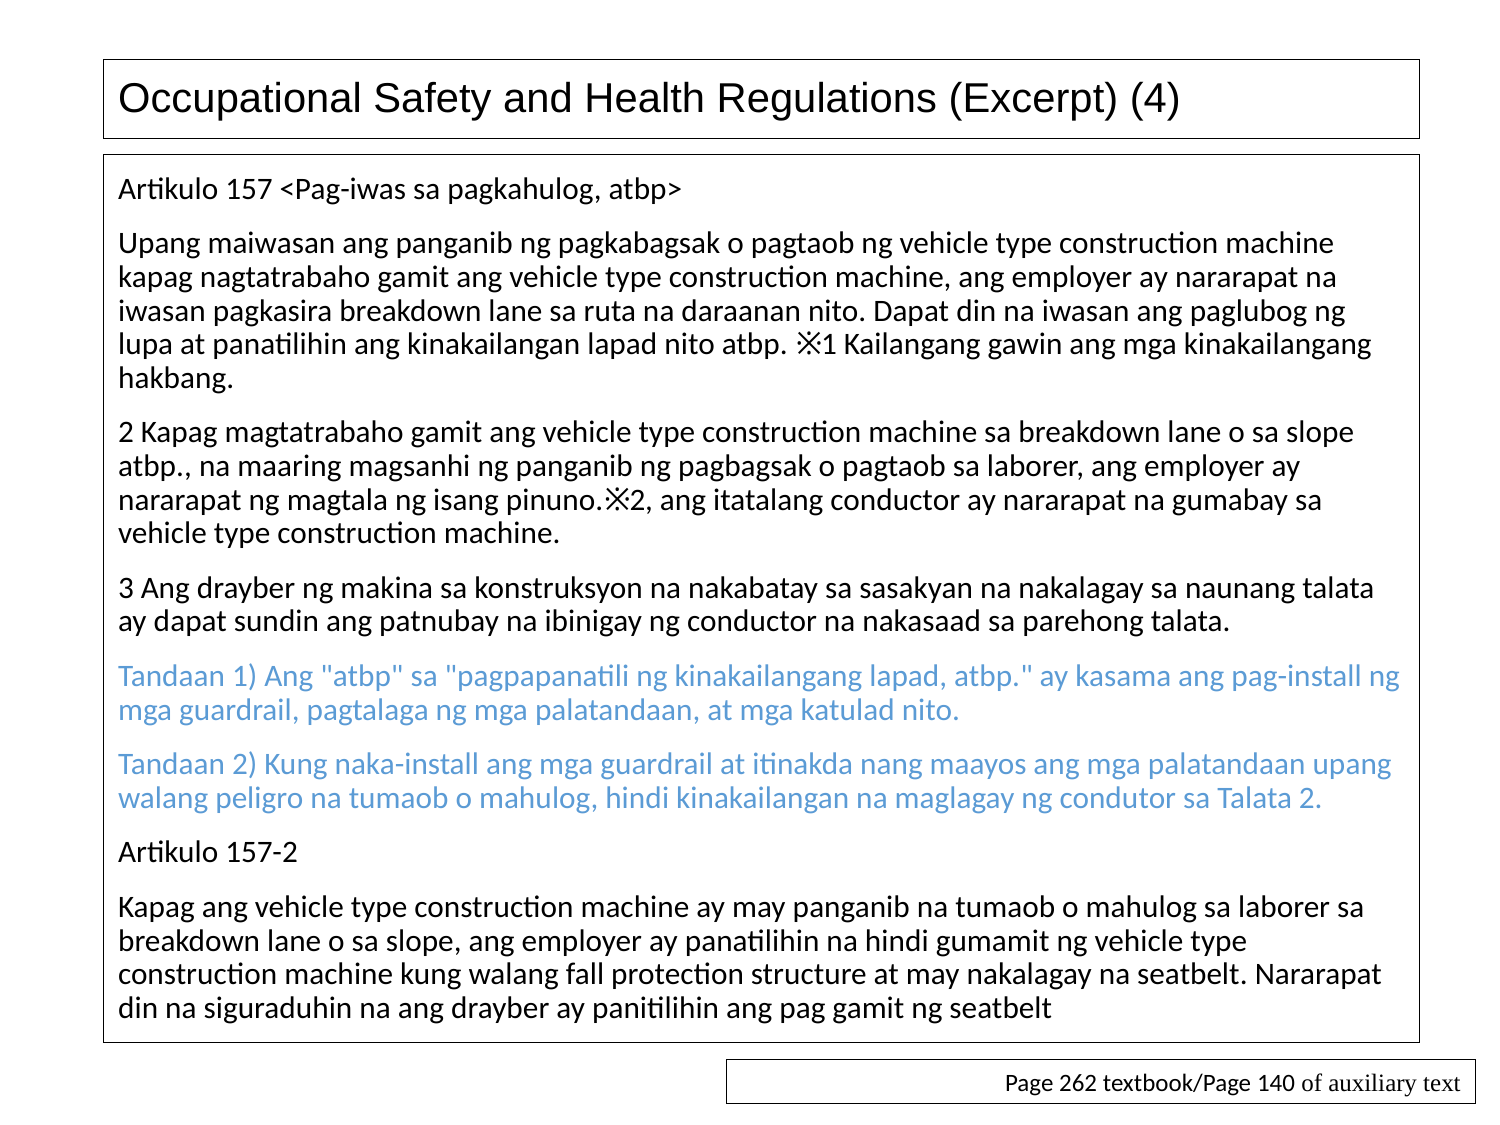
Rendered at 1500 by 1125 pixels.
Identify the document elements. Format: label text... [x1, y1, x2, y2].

text_box Artikulo 157 <Pag-iwas sa pagkahulog, atbp> Upang maiwasan ang panganib ng pagkabagsak o pagtaob ng vehicle type construction machine kapag nagtatrabaho gamit ang vehicle type construction machine, ang employer ay nararapat na iwasan pagkasira breakdown lane sa ruta na daraanan nito. Dapat din na iwasan ang paglubog ng lupa at panatilihin ang kinakailangan lapad nito atbp. ※1 Kailangang gawin ang mga kinakailangang hakbang. 2 Kapag magtatrabaho gamit ang vehicle type construction machine sa breakdown lane o sa slope atbp., na maaring magsanhi ng panganib ng pagbagsak o pagtaob sa laborer, ang employer ay nararapat ng magtala ng isang pinuno.※2, ang itatalang conductor ay nararapat na gumabay sa vehicle type construction machine. 3 Ang drayber ng makina sa konstruksyon na nakabatay sa sasakyan na nakalagay sa naunang talata ay dapat sundin ang patnubay na ibinigay ng conductor na nakasaad sa parehong talata. Tandaan 1) Ang "atbp" sa "pagpapanatili ng kinakailangang lapad, atbp." ay kasama ang pag-install ng mga guardrail, pagtalaga ng mga palatandaan, at mga katulad nito. Tandaan 2) Kung naka-install ang mga guardrail at itinakda nang maayos ang mga palatandaan upang walang peligro na tumaob o mahulog, hindi kinakailangan na maglagay ng condutor sa Talata 2. Artikulo 157-2 Kapag ang vehicle type construction machine ay may panganib na tumaob o mahulog sa laborer sa breakdown lane o sa slope, ang employer ay panatilihin na hindi gumamit ng vehicle type construction machine kung walang fall protection structure at may nakalagay na seatbelt. Nararapat din na siguraduhin na ang drayber ay panitilihin ang pag gamit ng seatbelt [103, 154, 1420, 1043]
title Occupational Safety and Health Regulations (Excerpt) (4) [103, 59, 1420, 139]
text_box Page 262 textbook/Page 140 of auxiliary text [726, 1059, 1476, 1104]
